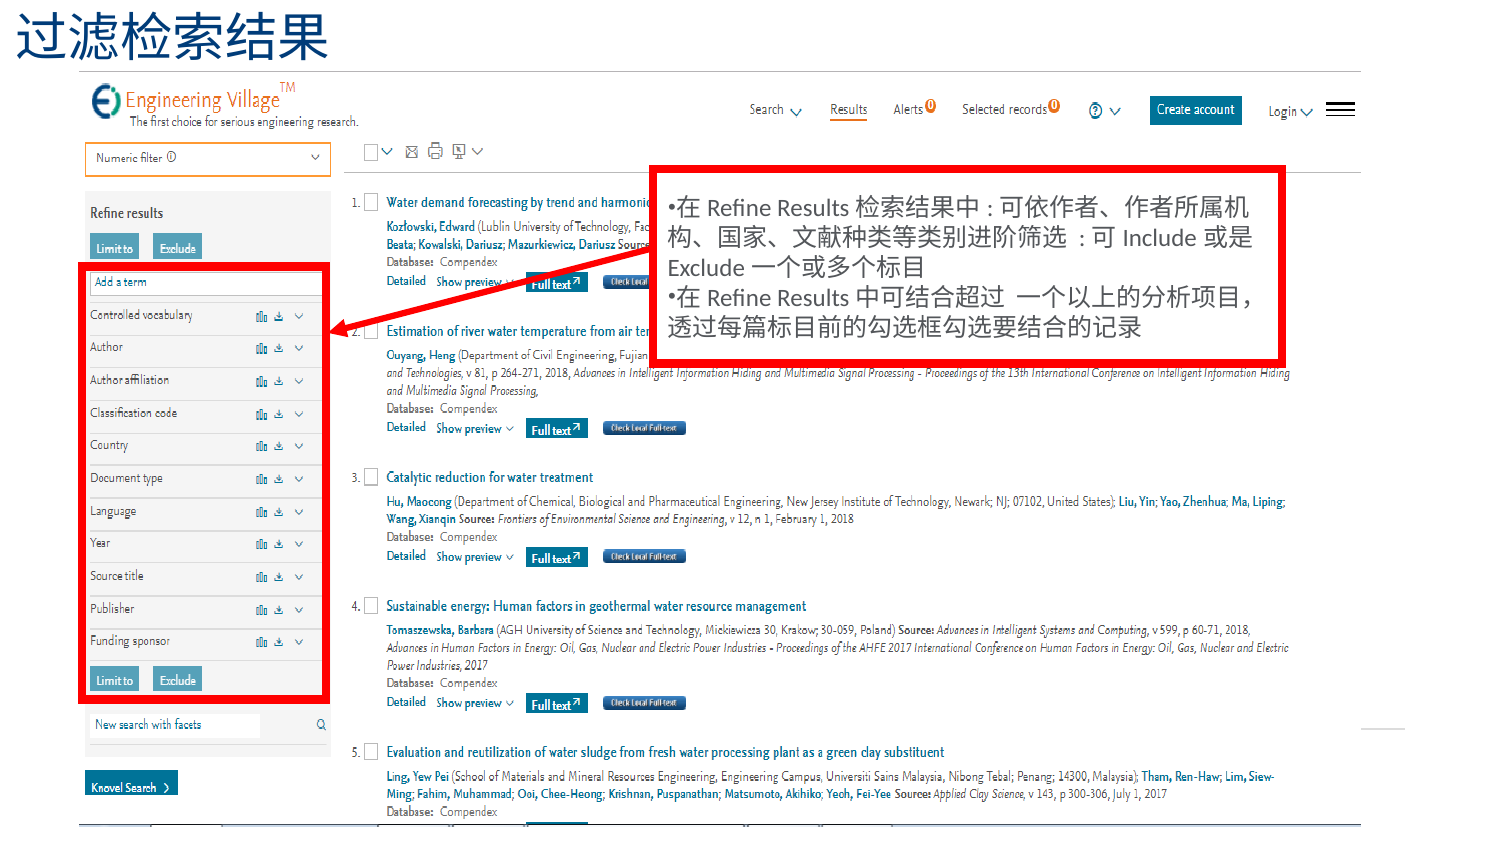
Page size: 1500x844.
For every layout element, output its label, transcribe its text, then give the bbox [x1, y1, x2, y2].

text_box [82, 169, 1283, 700]
picture [79, 71, 1361, 827]
title 过滤检索结果 [0, 0, 1087, 72]
